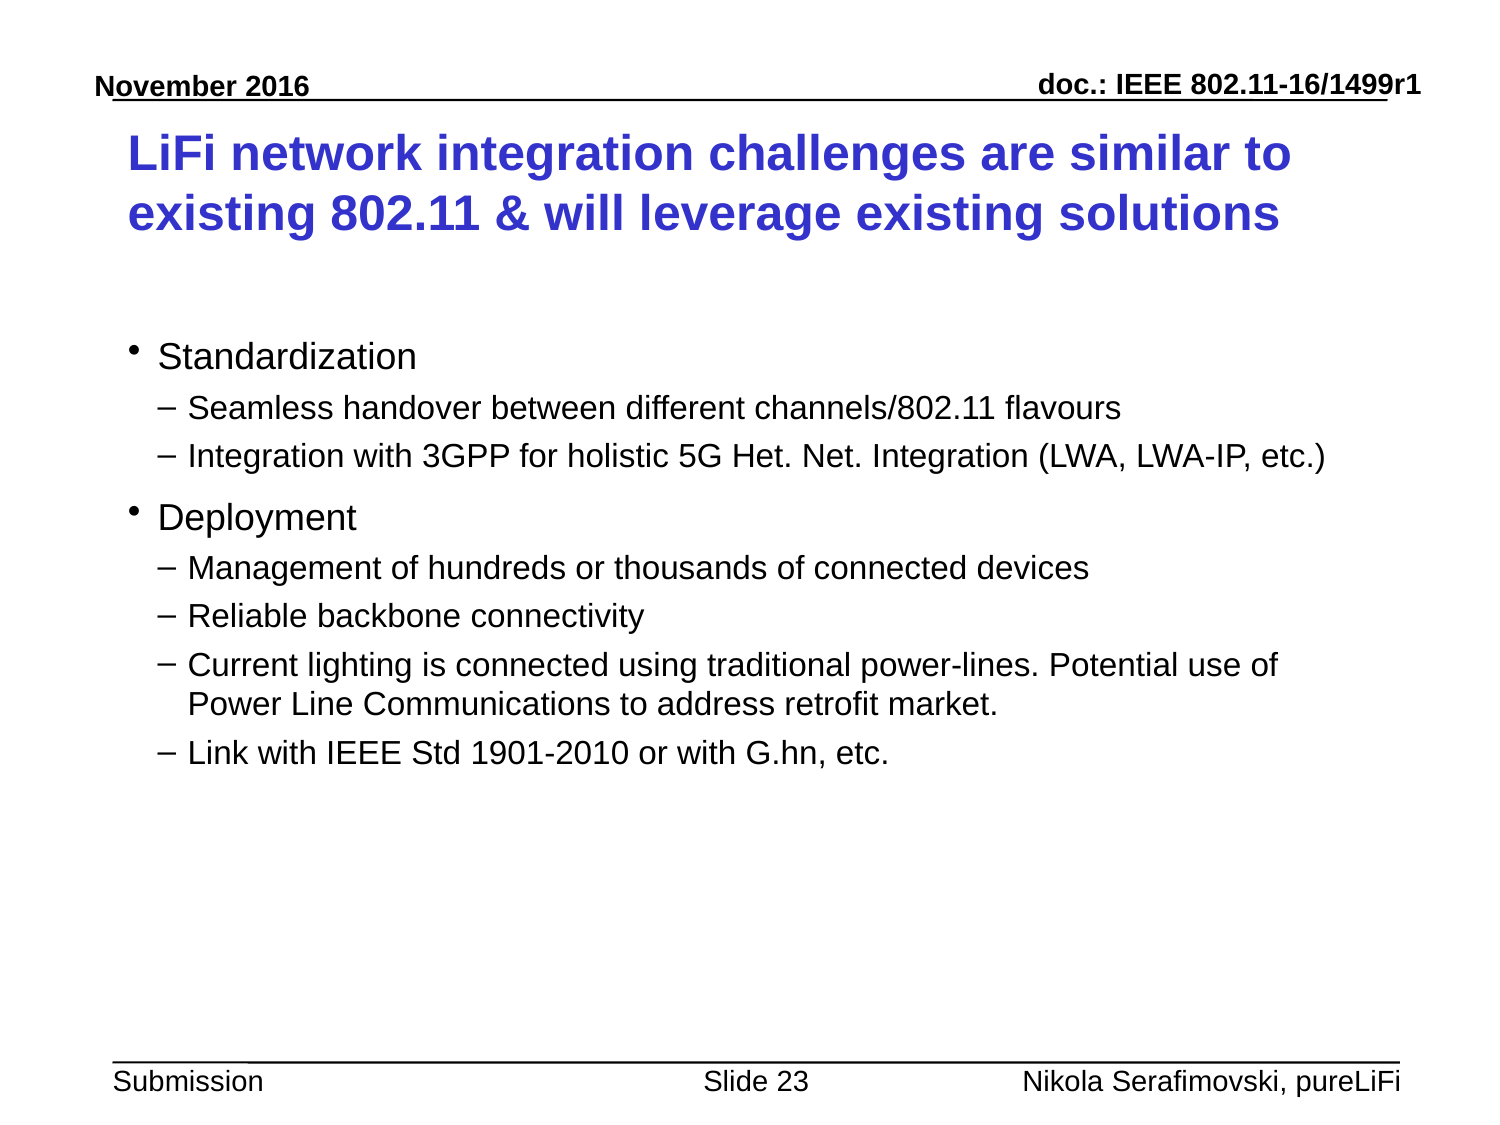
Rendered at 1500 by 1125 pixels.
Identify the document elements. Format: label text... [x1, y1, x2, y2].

title LiFi network integration challenges are similar to existing 802.11 & will leverage existing solutions [112, 112, 1424, 288]
slide_number Slide 23 [701, 1061, 812, 1098]
list Standardization Seamless handover between different channels/802.11 flavours Integration with 3GPP for holistic 5G Het. Net. Integration (LWA, LWA-IP, etc.) Deployment Management of hundreds or thousands of connected devices Reliable backbone connectivity Current lighting is connected using traditional power-lines. Potential use of Power Line Communications to address retrofit market. Link with IEEE Std 1901-2010 or with G.hn, etc. [112, 324, 1388, 1000]
footer Nikola Serafimovski, pureLiFi [1020, 1061, 1402, 1098]
